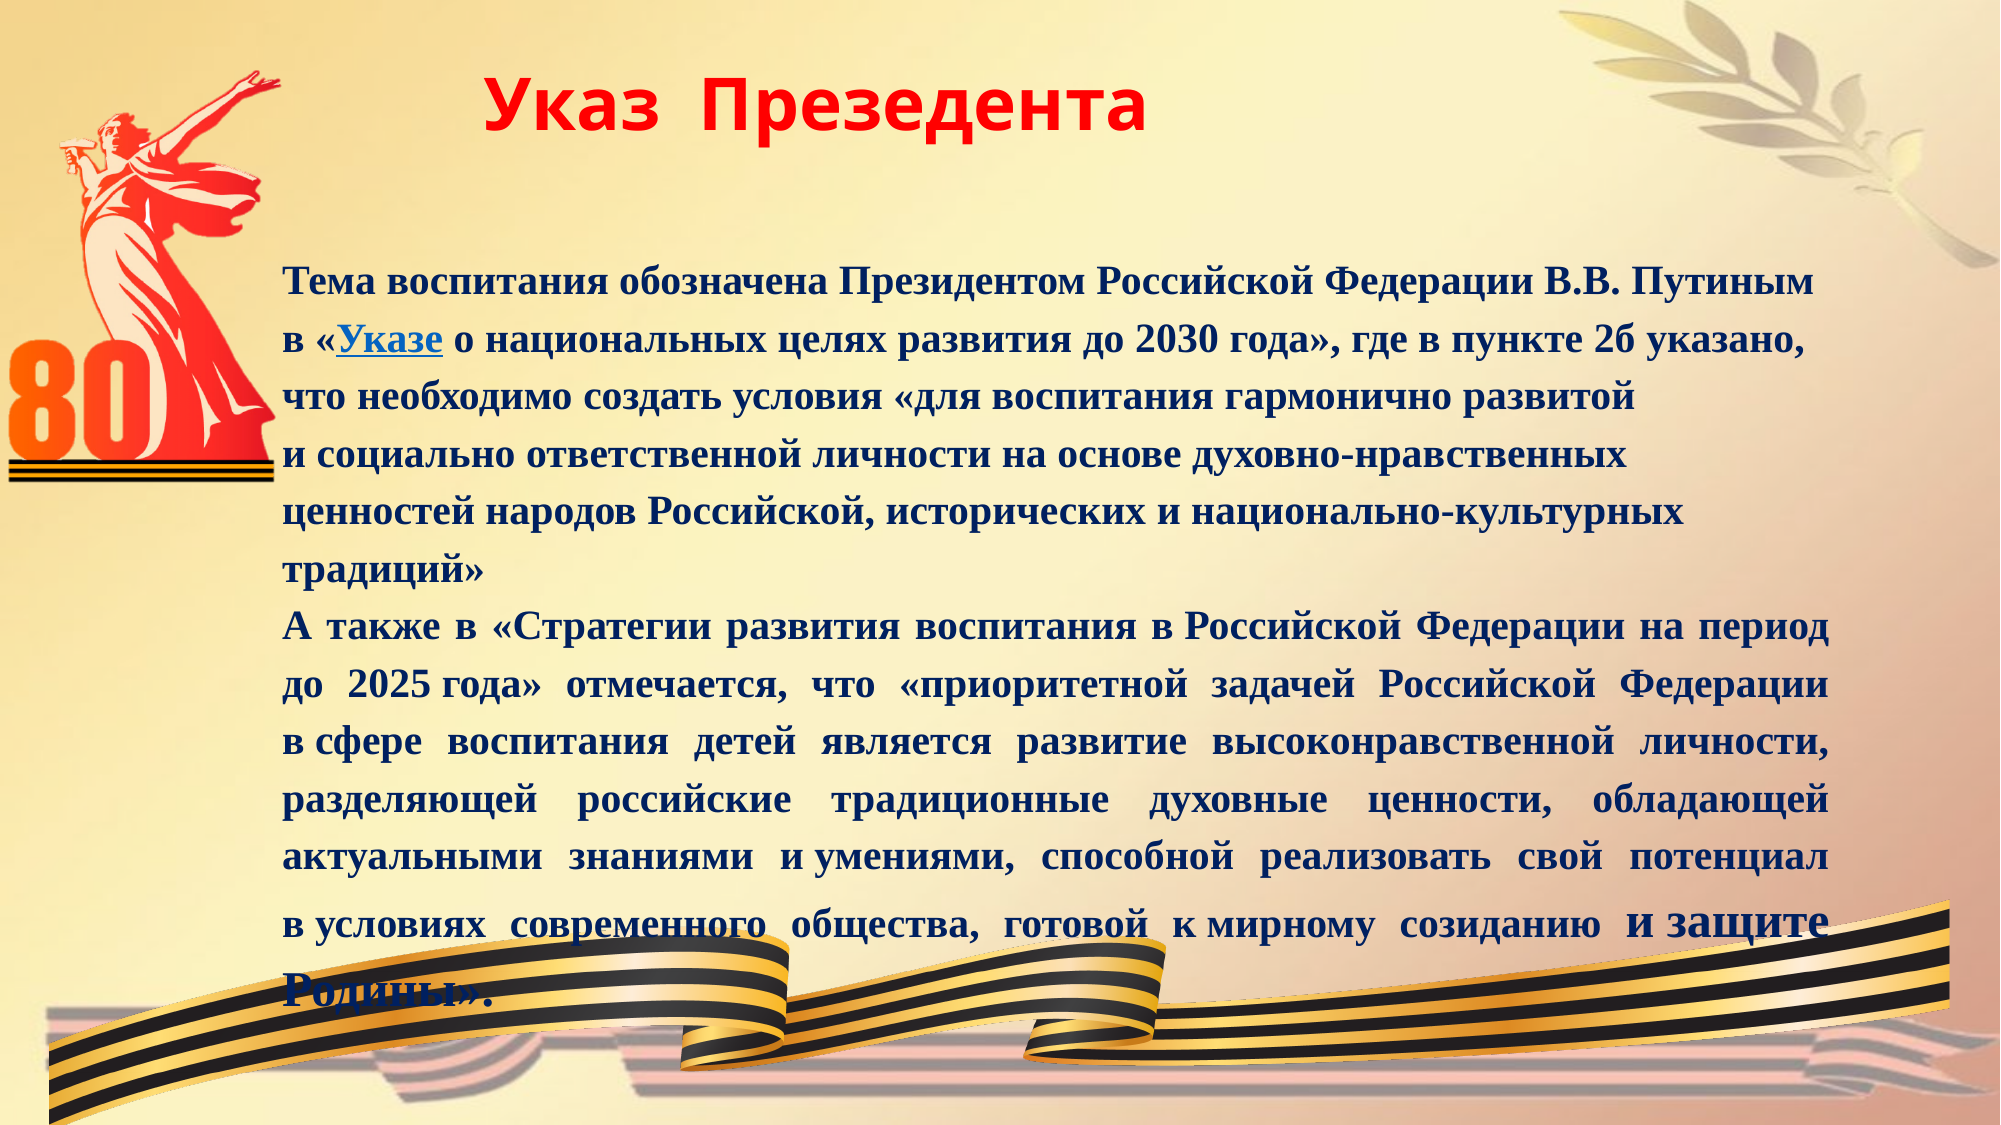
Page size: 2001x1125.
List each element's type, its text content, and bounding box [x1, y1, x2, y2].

title Указ Презедента [333, 59, 1863, 154]
text_box Тема воспитания обозначена Президентом Российской Федерации В.В. Путиным в «Указе о национальных целях развития до 2030 года», где в пункте 2б указано, что необходимо создать условия «для воспитания гармонично развитой и социально ответственной личности на основе духовно-нравственных ценностей народов Российской, исторических и национально-культурных традиций» А также в «Стратегии развития воспитания в Российской Федерации на период до 2025 года» отмечается, что «приоритетной задачей Российской Федерации в сфере воспитания детей является развитие высоконравственной личности, разделяющей российские традиционные духовные ценности, обладающей актуальными знаниями и умениями, способной реализовать свой потенциал в условиях современного общества, готовой к мирному созиданию и защите Родины». [267, 238, 1845, 869]
picture [49, 869, 1951, 1125]
picture [0, 0, 333, 618]
